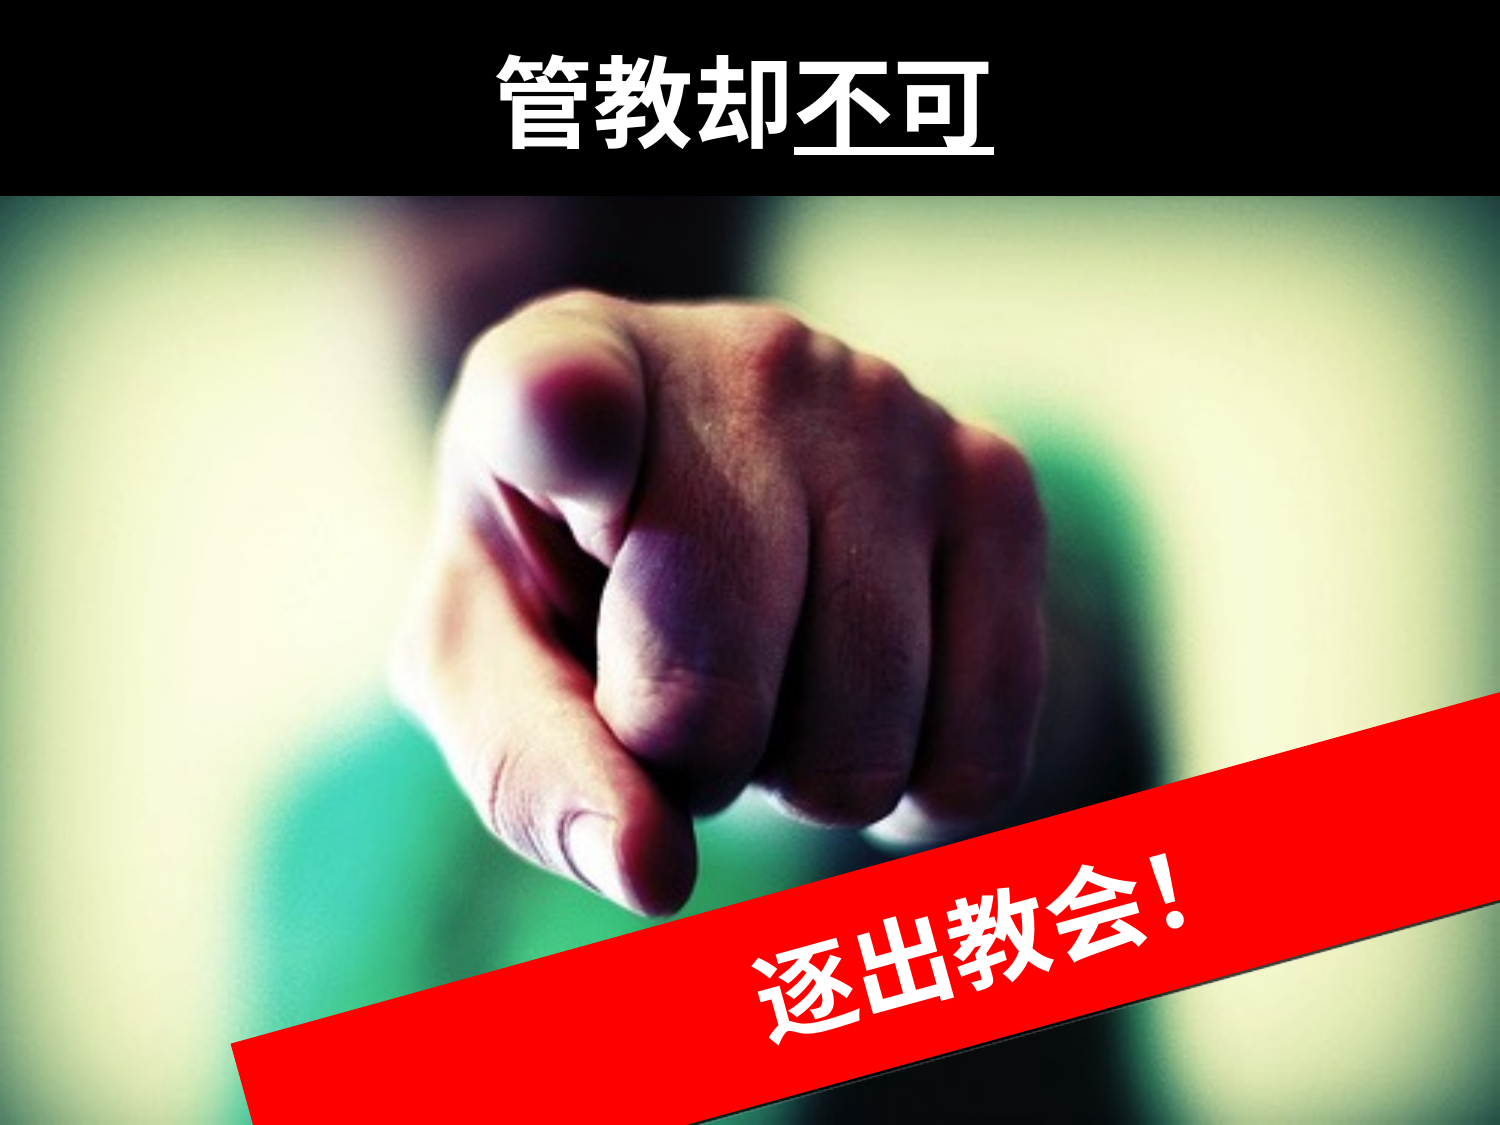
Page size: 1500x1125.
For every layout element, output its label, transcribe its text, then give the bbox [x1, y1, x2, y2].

text_box 管教却不可 [0, 0, 1500, 195]
picture [0, 196, 1500, 1125]
